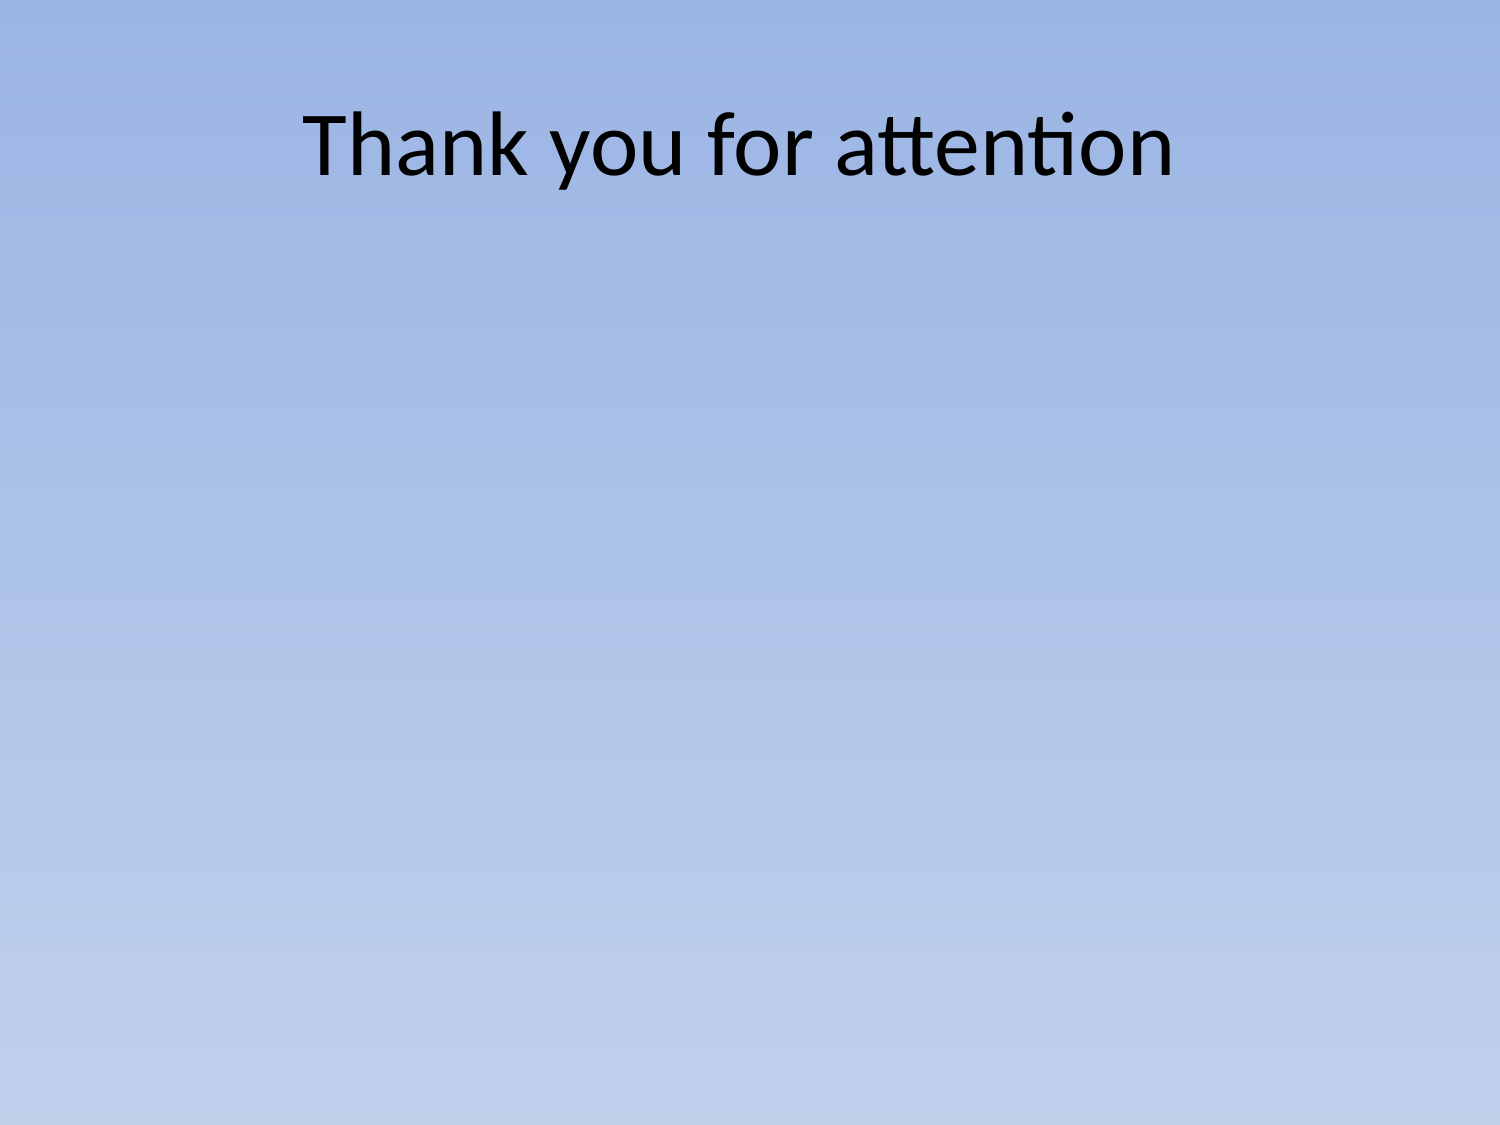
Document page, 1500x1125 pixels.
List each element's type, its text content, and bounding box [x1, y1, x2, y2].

title Thank you for attention [75, 45, 1425, 233]
